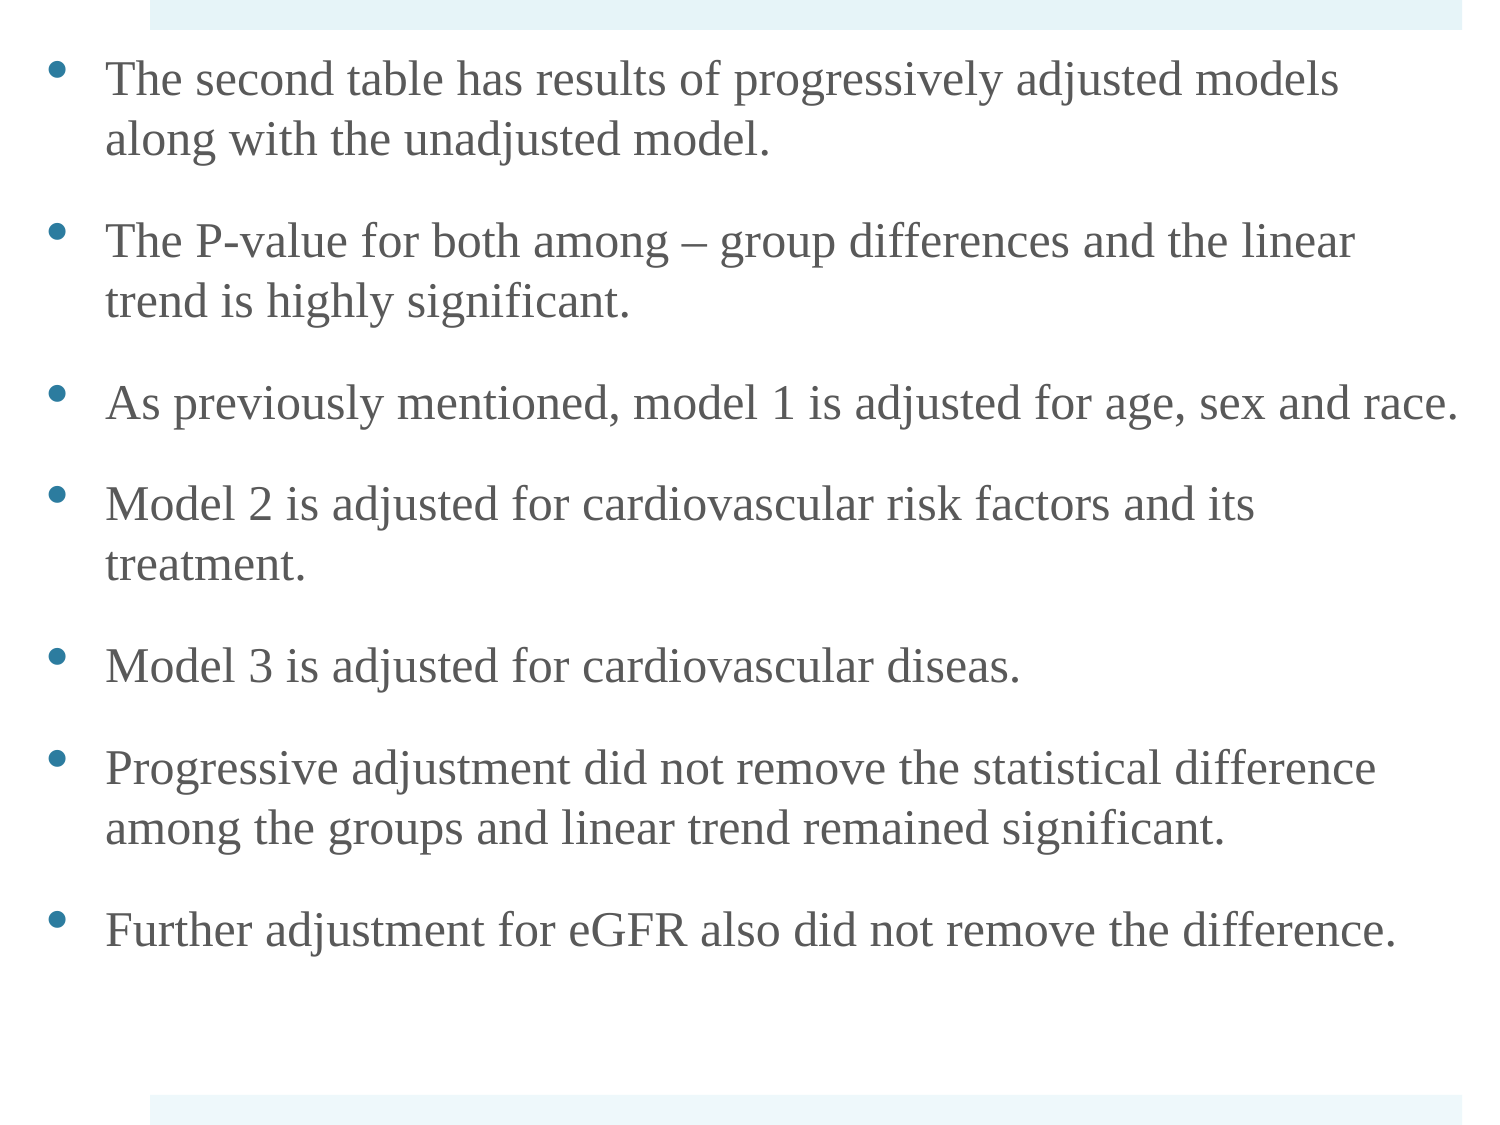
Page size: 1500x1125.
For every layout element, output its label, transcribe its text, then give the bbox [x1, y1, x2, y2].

list The second table has results of progressively adjusted models along with the unadjusted model. The P-value for both among – group differences and the linear trend is highly significant. As previously mentioned, model 1 is adjusted for age, sex and race. Model 2 is adjusted for cardiovascular risk factors and its treatment. Model 3 is adjusted for cardiovascular diseas. Progressive adjustment did not remove the statistical difference among the groups and linear trend remained significant. Further adjustment for eGFR also did not remove the difference. [34, 38, 1476, 1089]
